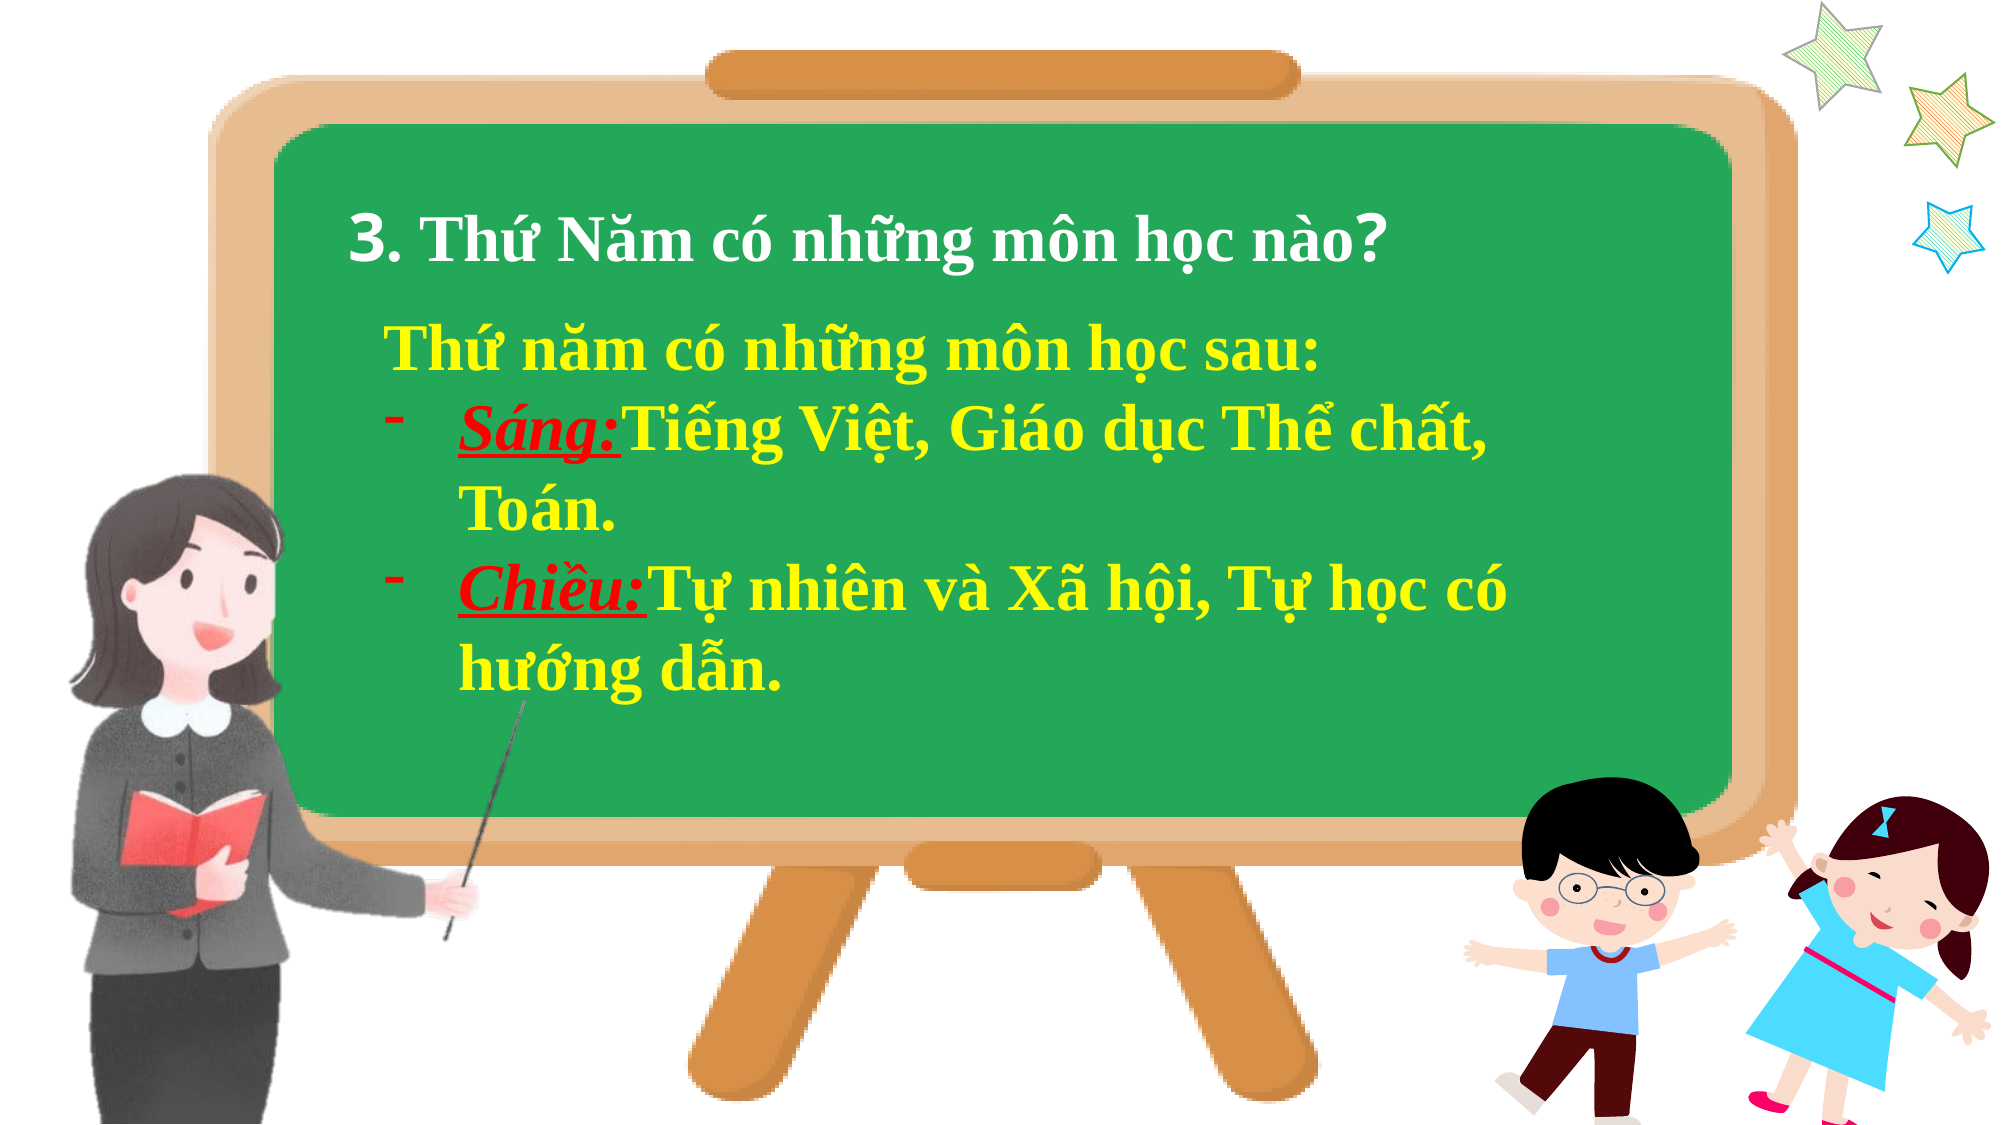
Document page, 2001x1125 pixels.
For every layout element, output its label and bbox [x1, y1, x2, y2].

picture [0, 39, 2001, 1125]
text_box [1814, 0, 1884, 39]
